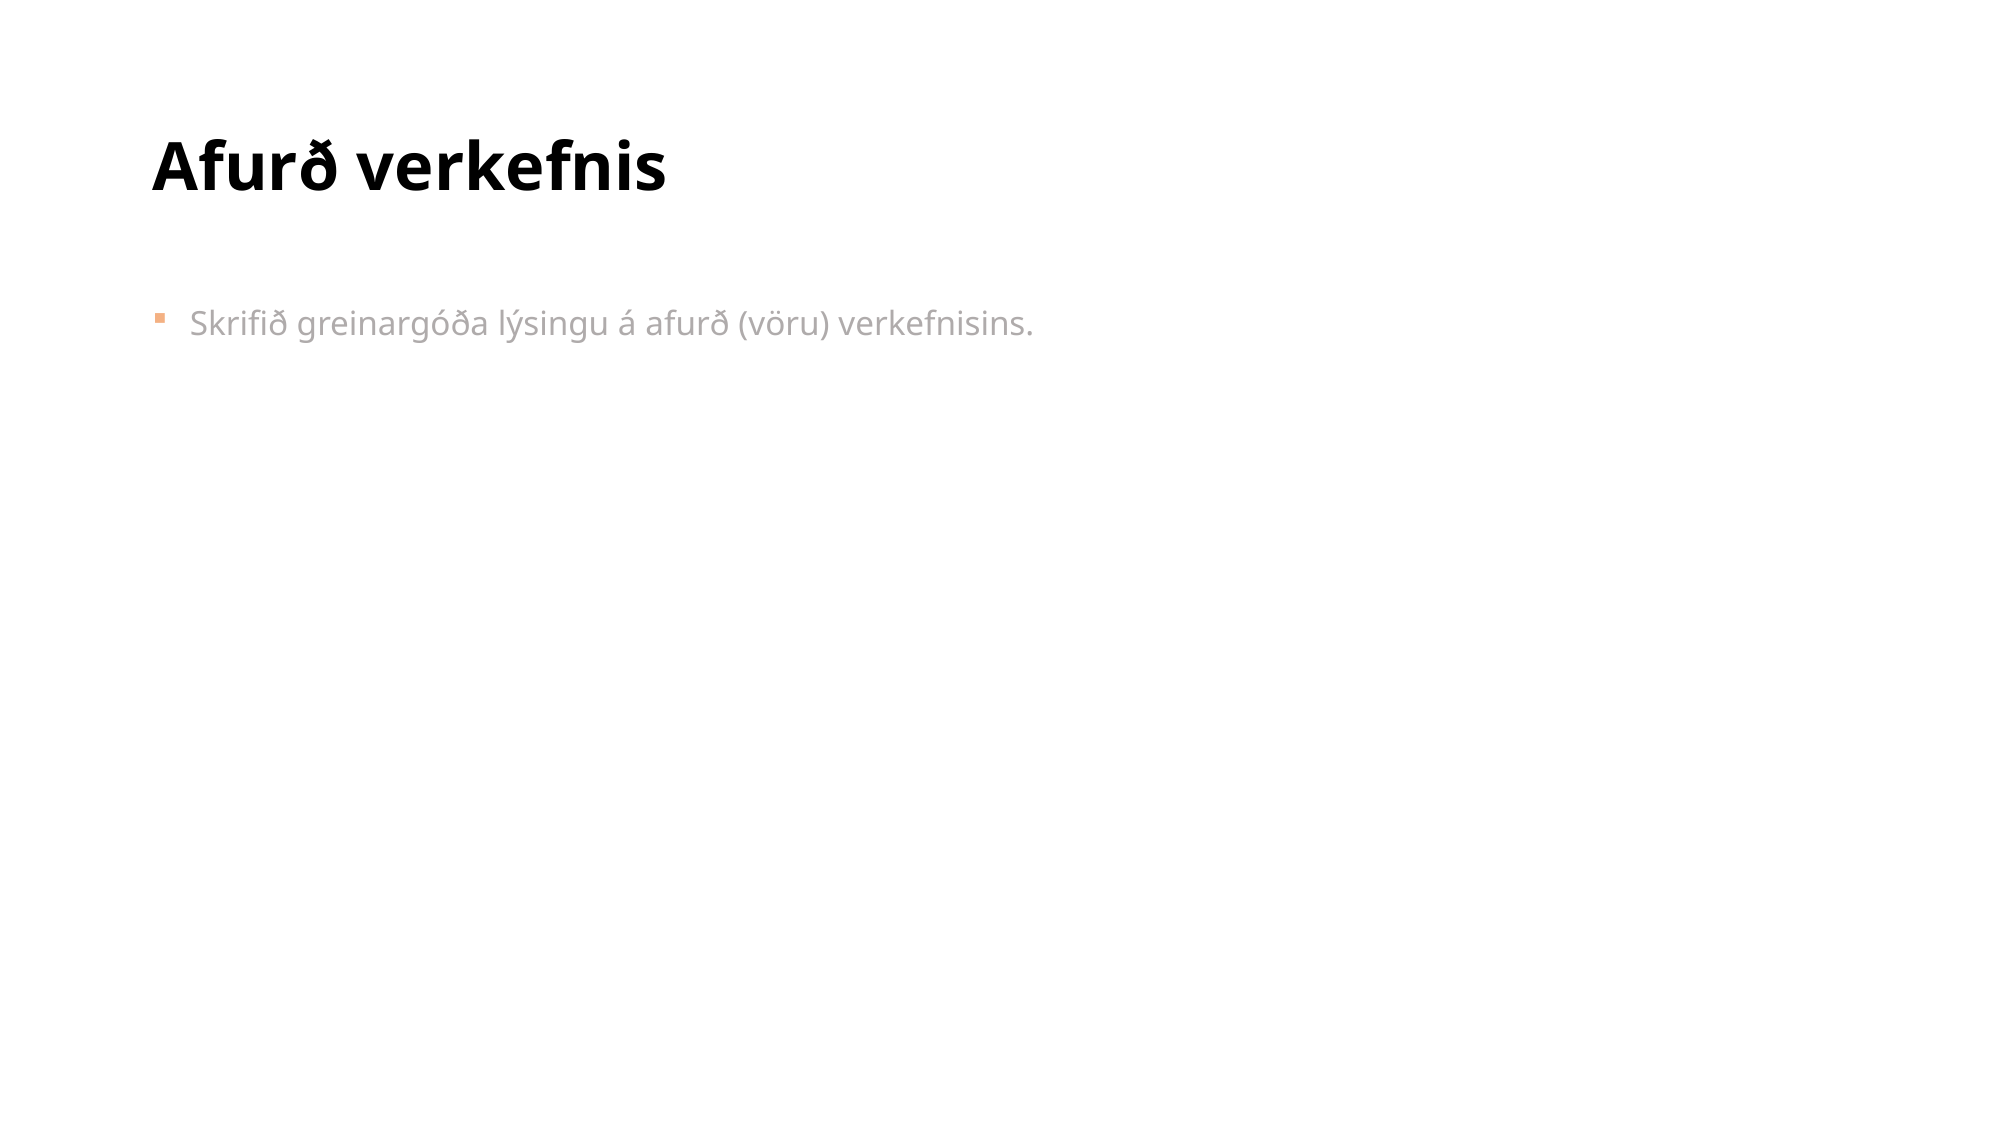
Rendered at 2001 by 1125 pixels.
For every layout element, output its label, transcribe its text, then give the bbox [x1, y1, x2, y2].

list Skrifið greinargóða lýsingu á afurð (vöru) verkefnisins. [137, 299, 1863, 1014]
title Afurð verkefnis [137, 59, 1863, 278]
